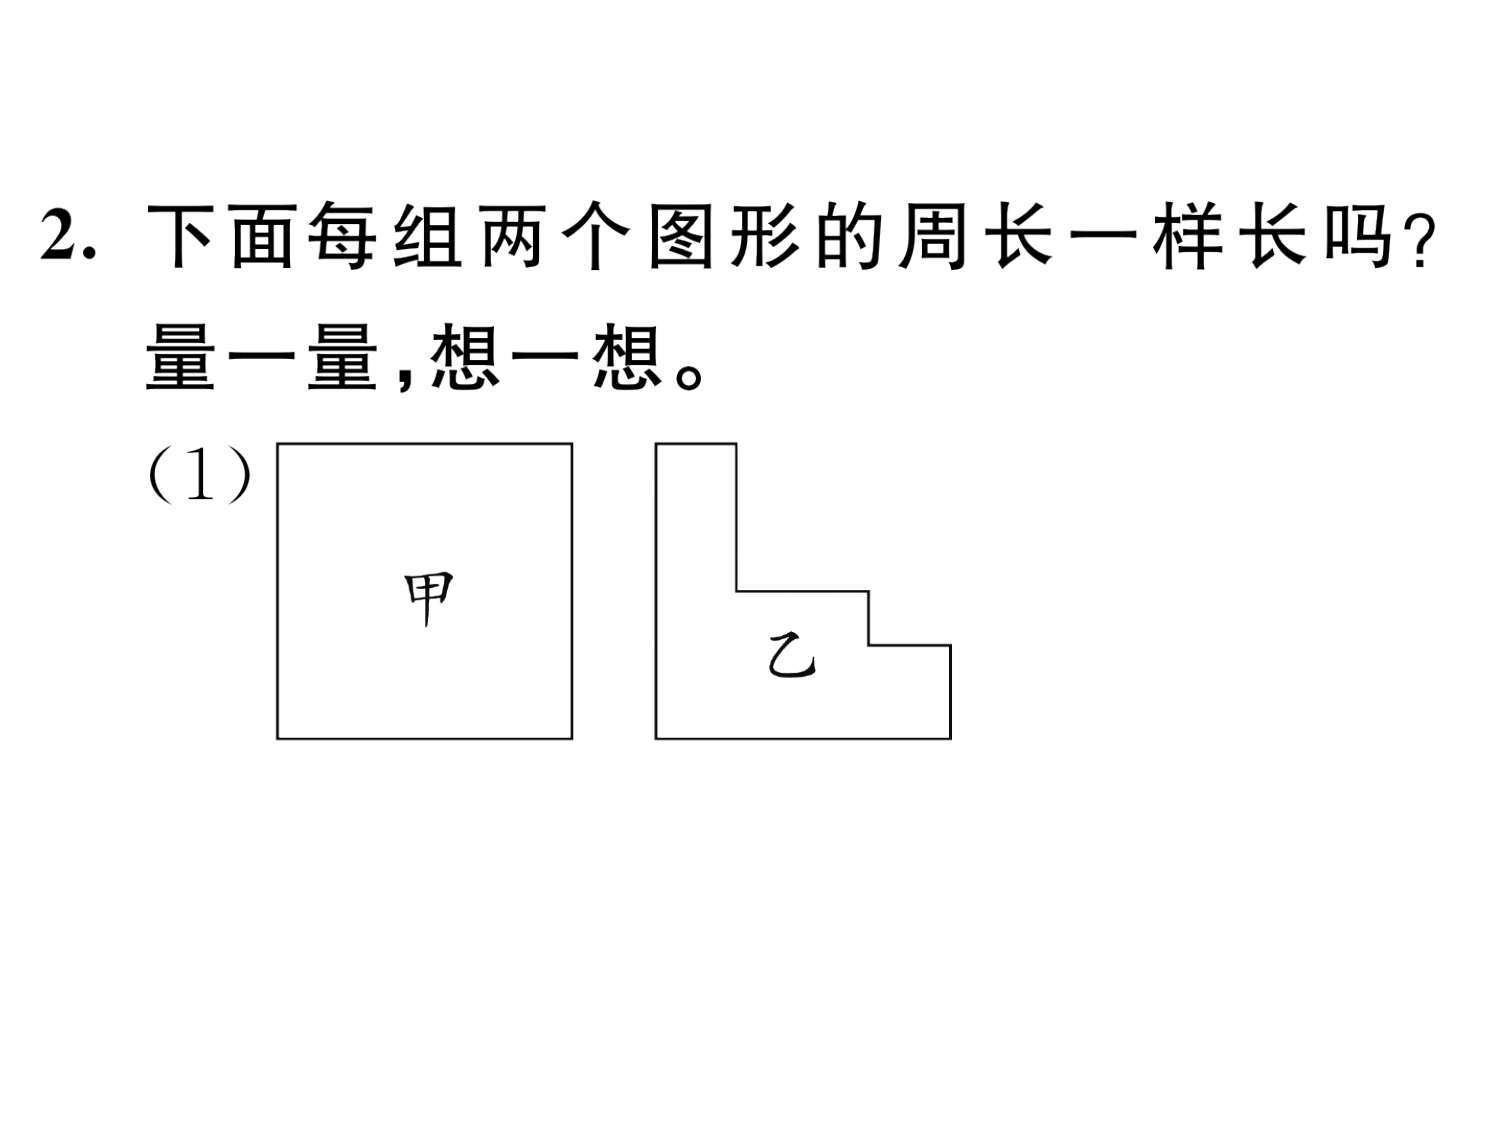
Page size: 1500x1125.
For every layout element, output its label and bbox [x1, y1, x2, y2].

picture [35, 177, 1453, 885]
